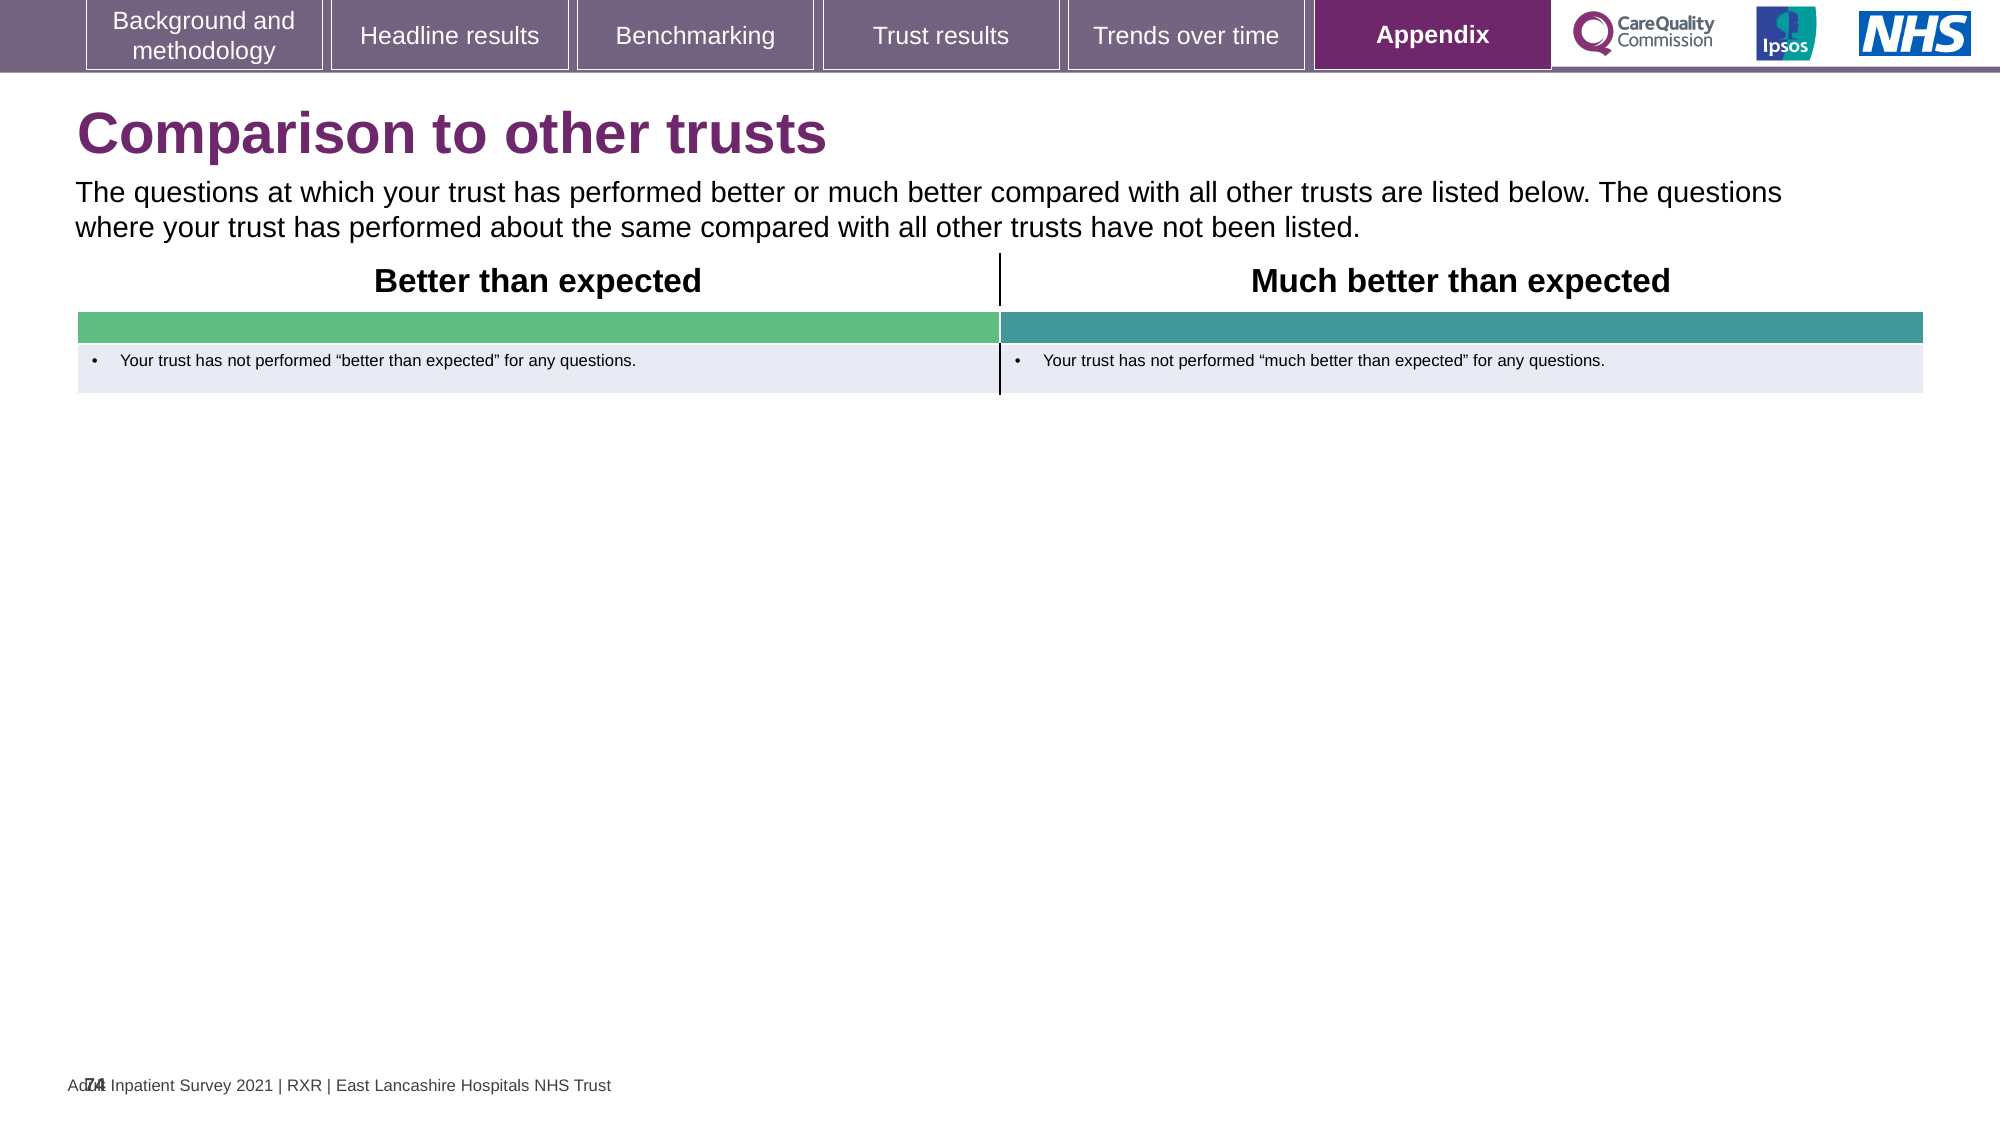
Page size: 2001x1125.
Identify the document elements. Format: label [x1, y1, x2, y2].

table_cell [1001, 312, 1923, 343]
text_box [84, 1065, 122, 1125]
table_header [1001, 255, 1923, 306]
picture [1859, 11, 1971, 56]
table_cell [78, 312, 999, 343]
picture [1573, 11, 1715, 56]
text_box [60, 165, 1887, 251]
chart [0, 0, 334, 84]
table_cell [1001, 345, 1923, 393]
picture [1756, 6, 1817, 61]
title [62, 81, 1936, 189]
table_header [78, 255, 999, 306]
table_cell [78, 345, 999, 393]
